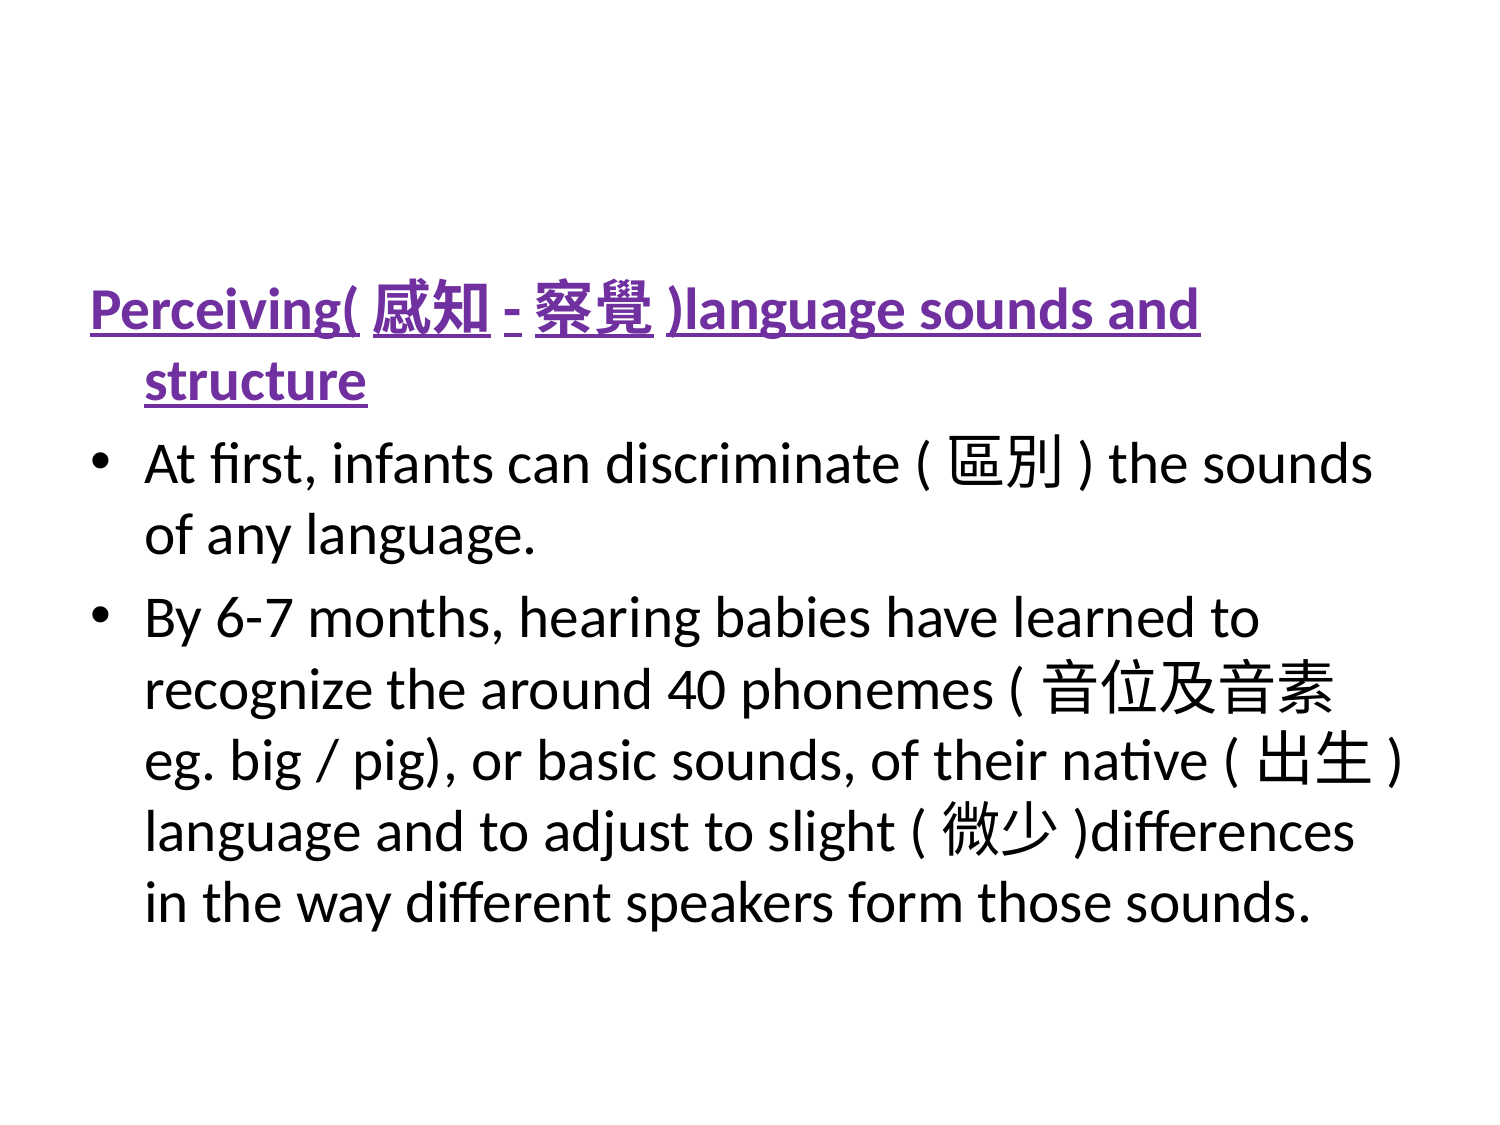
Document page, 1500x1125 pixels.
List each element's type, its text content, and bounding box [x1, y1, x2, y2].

list Perceiving(感知-察覺)language sounds and structure At first, infants can discriminate (區別) the sounds of any language. By 6-7 months, hearing babies have learned to recognize the around 40 phonemes (音位及音素 eg. big / pig), or basic sounds, of their native (出生) language and to adjust to slight (微少)differences in the way different speakers form those sounds. [74, 262, 1426, 1006]
